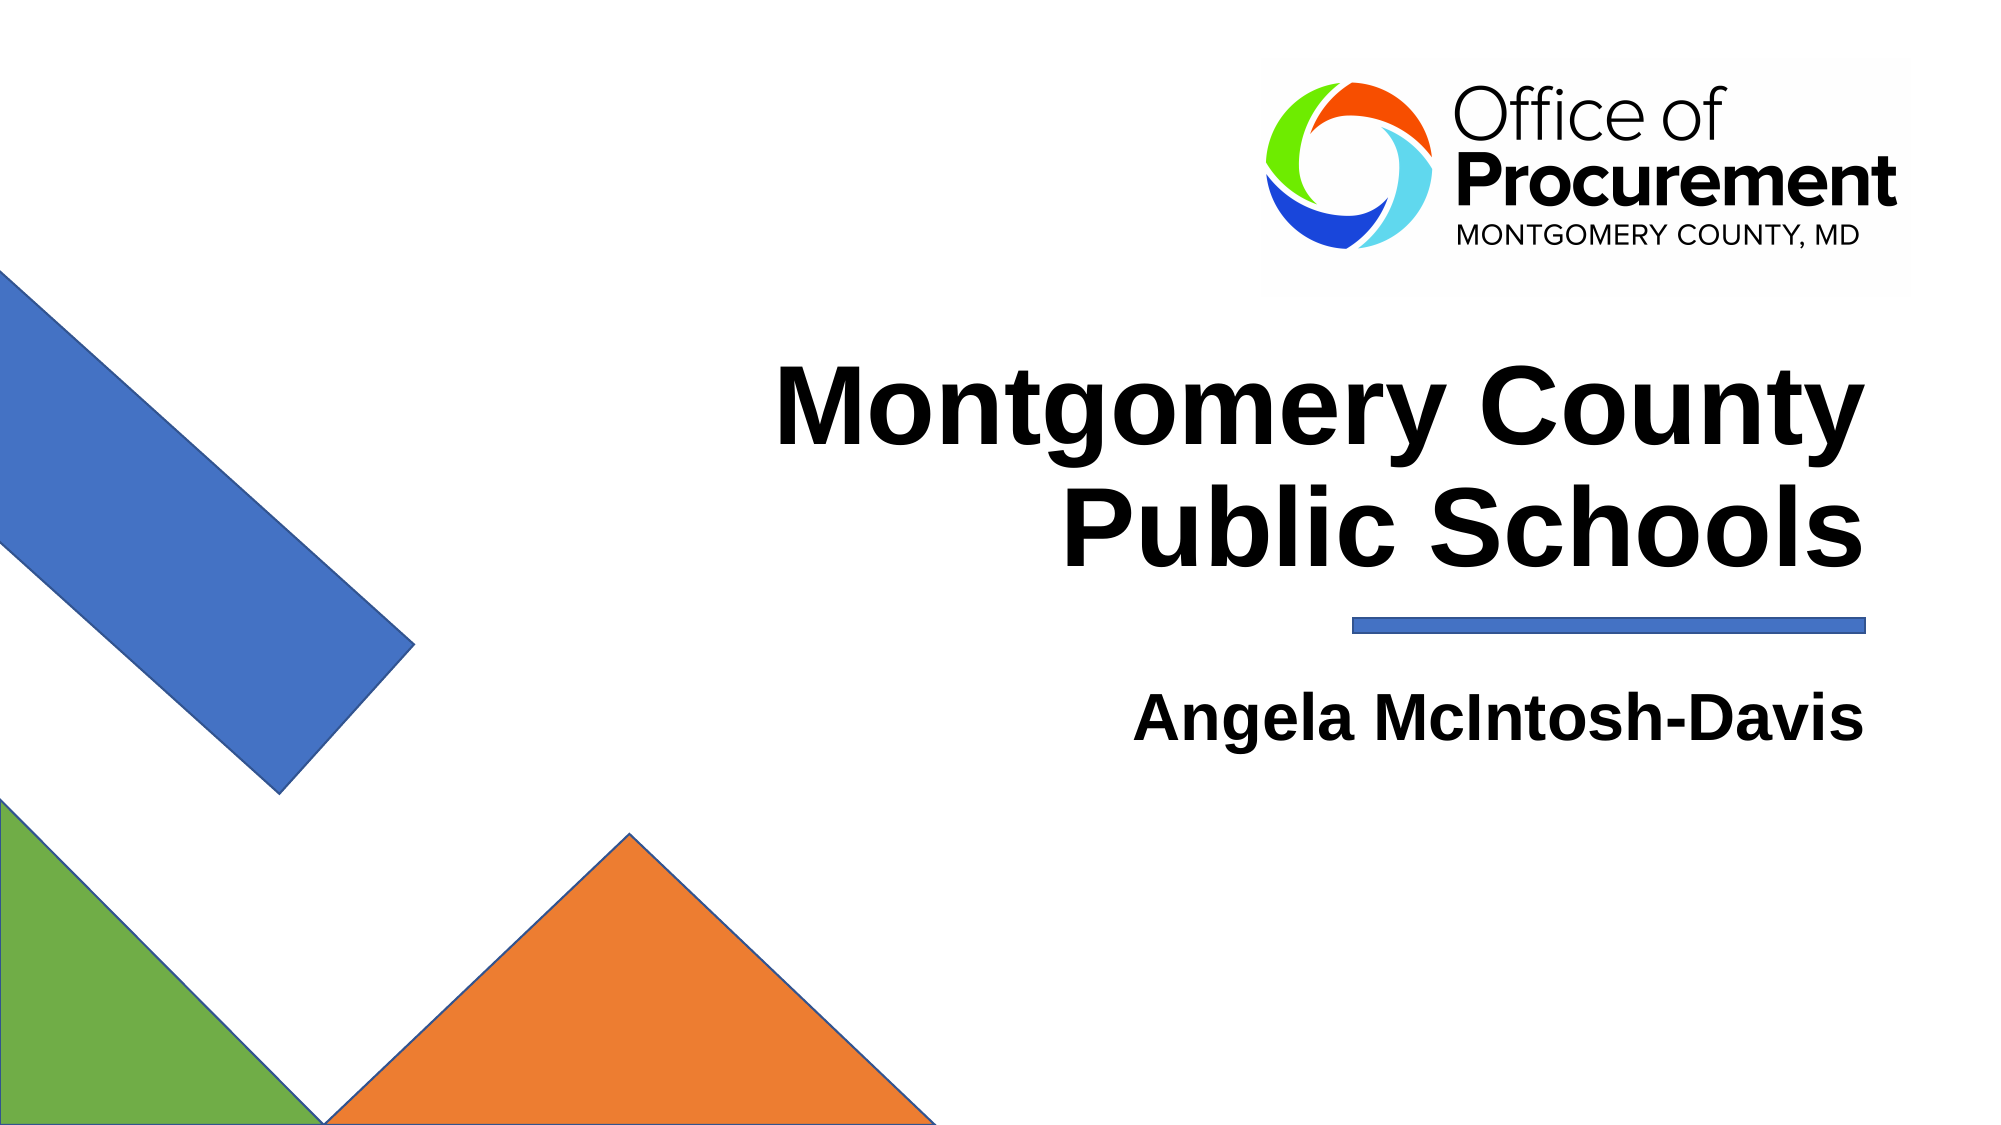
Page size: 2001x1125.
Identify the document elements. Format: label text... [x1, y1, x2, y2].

title Montgomery County Public Schools [672, 412, 1882, 599]
text_box [1352, 617, 1866, 634]
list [1261, 58, 1911, 297]
text_box [0, 798, 324, 1125]
text_box Angela McIntosh-Davis [1117, 666, 2000, 761]
text_box [322, 832, 937, 1125]
text_box [0, 270, 416, 796]
